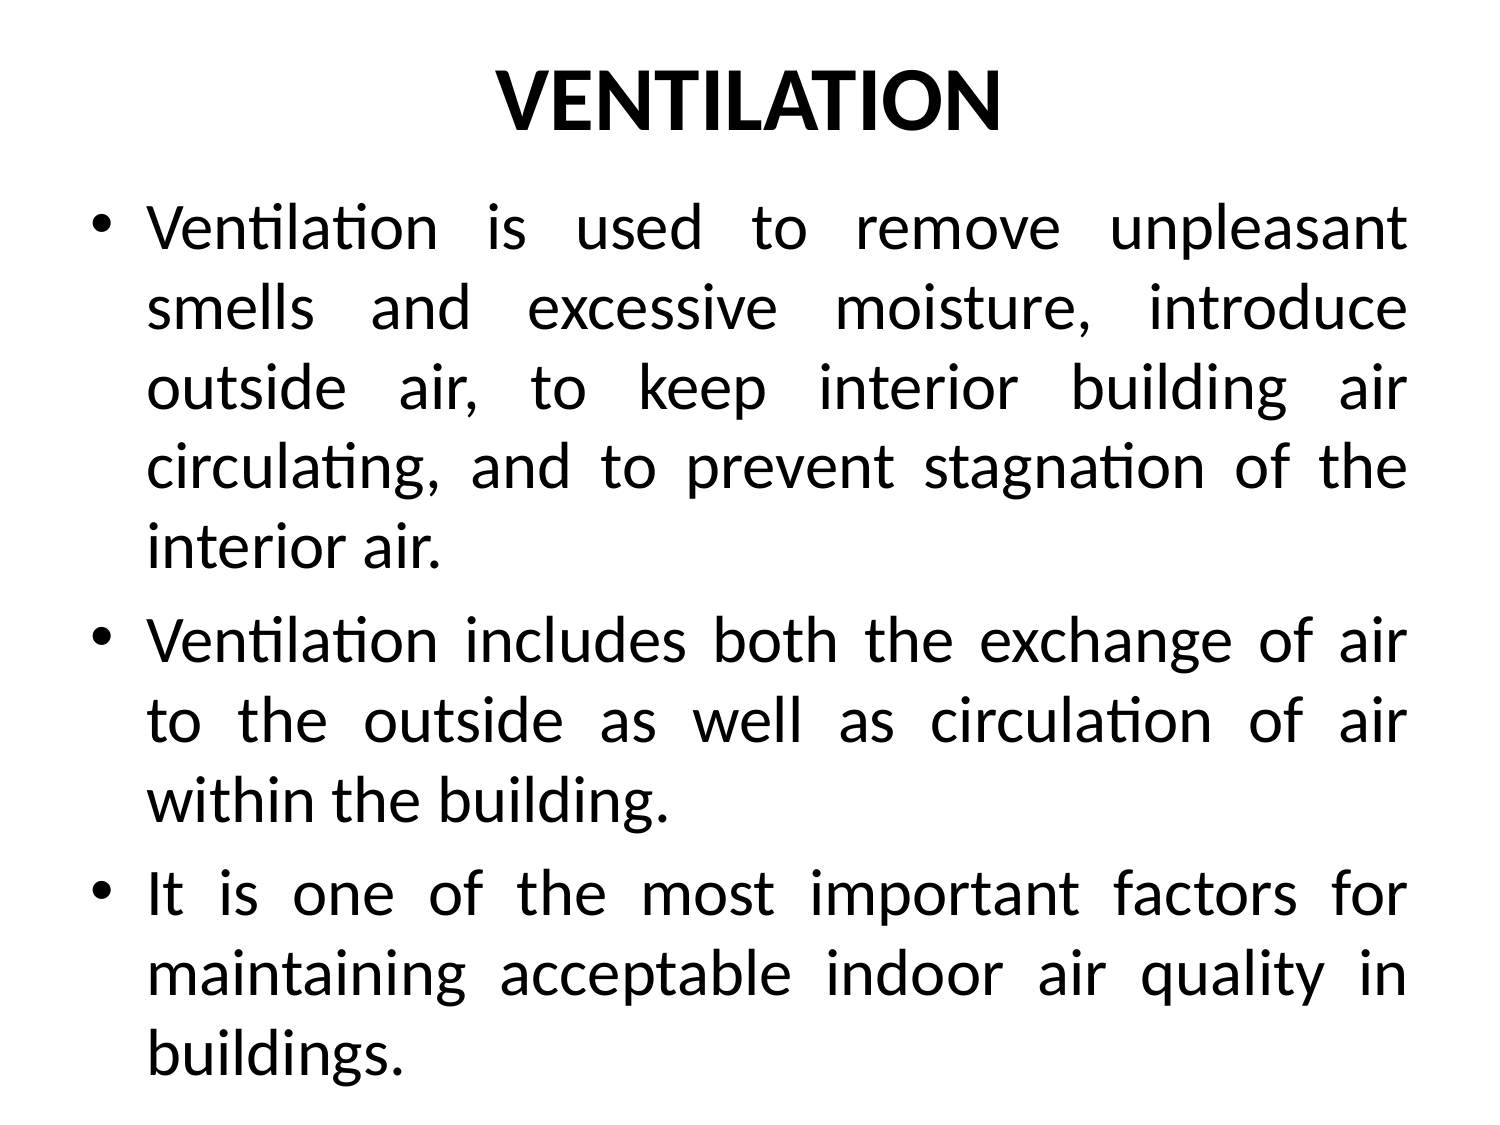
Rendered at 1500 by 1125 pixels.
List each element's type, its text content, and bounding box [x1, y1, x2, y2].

list Ventilation is used to remove unpleasant smells and excessive moisture, introduce outside air, to keep interior building air circulating, and to prevent stagnation of the interior air. Ventilation includes both the exchange of air to the outside as well as circulation of air within the building. It is one of the most important factors for maintaining acceptable indoor air quality in buildings. [75, 174, 1425, 1125]
title VENTILATION [75, 0, 1425, 174]
